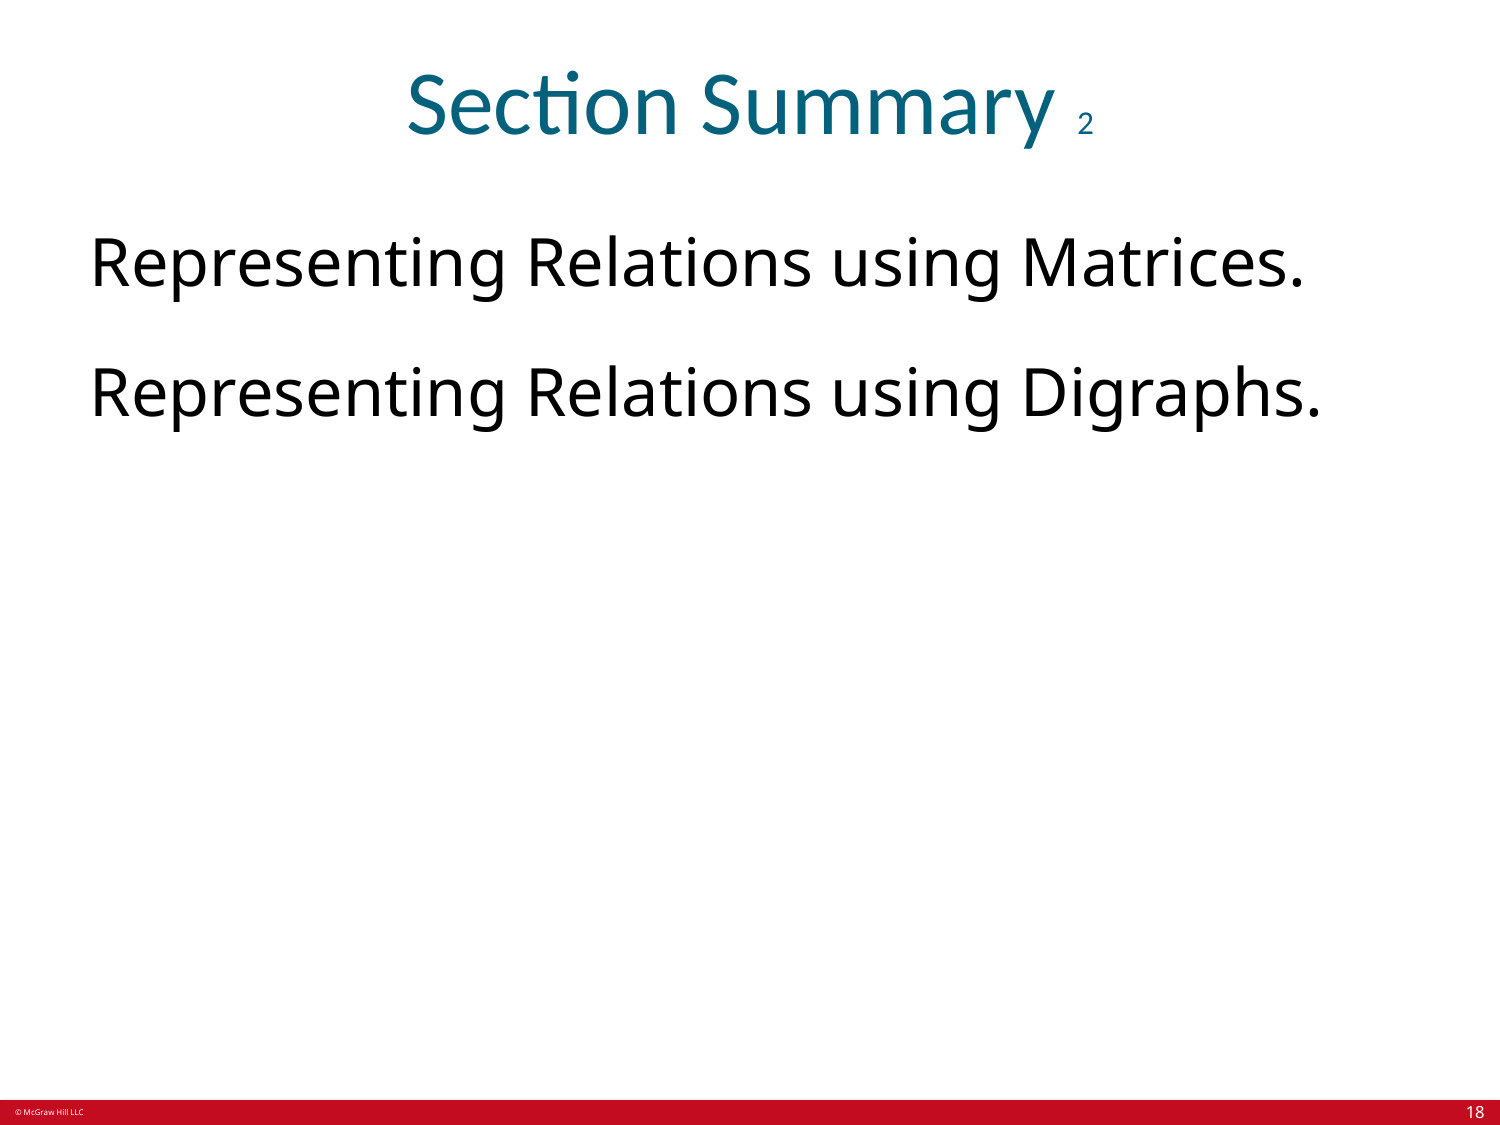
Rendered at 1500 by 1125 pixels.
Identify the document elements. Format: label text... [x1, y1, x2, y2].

title Section Summary 2 [0, 0, 1500, 195]
list Representing Relations using Matrices. Representing Relations using Digraphs. [75, 212, 1425, 1063]
text_box 18 [1424, 1099, 1500, 1125]
